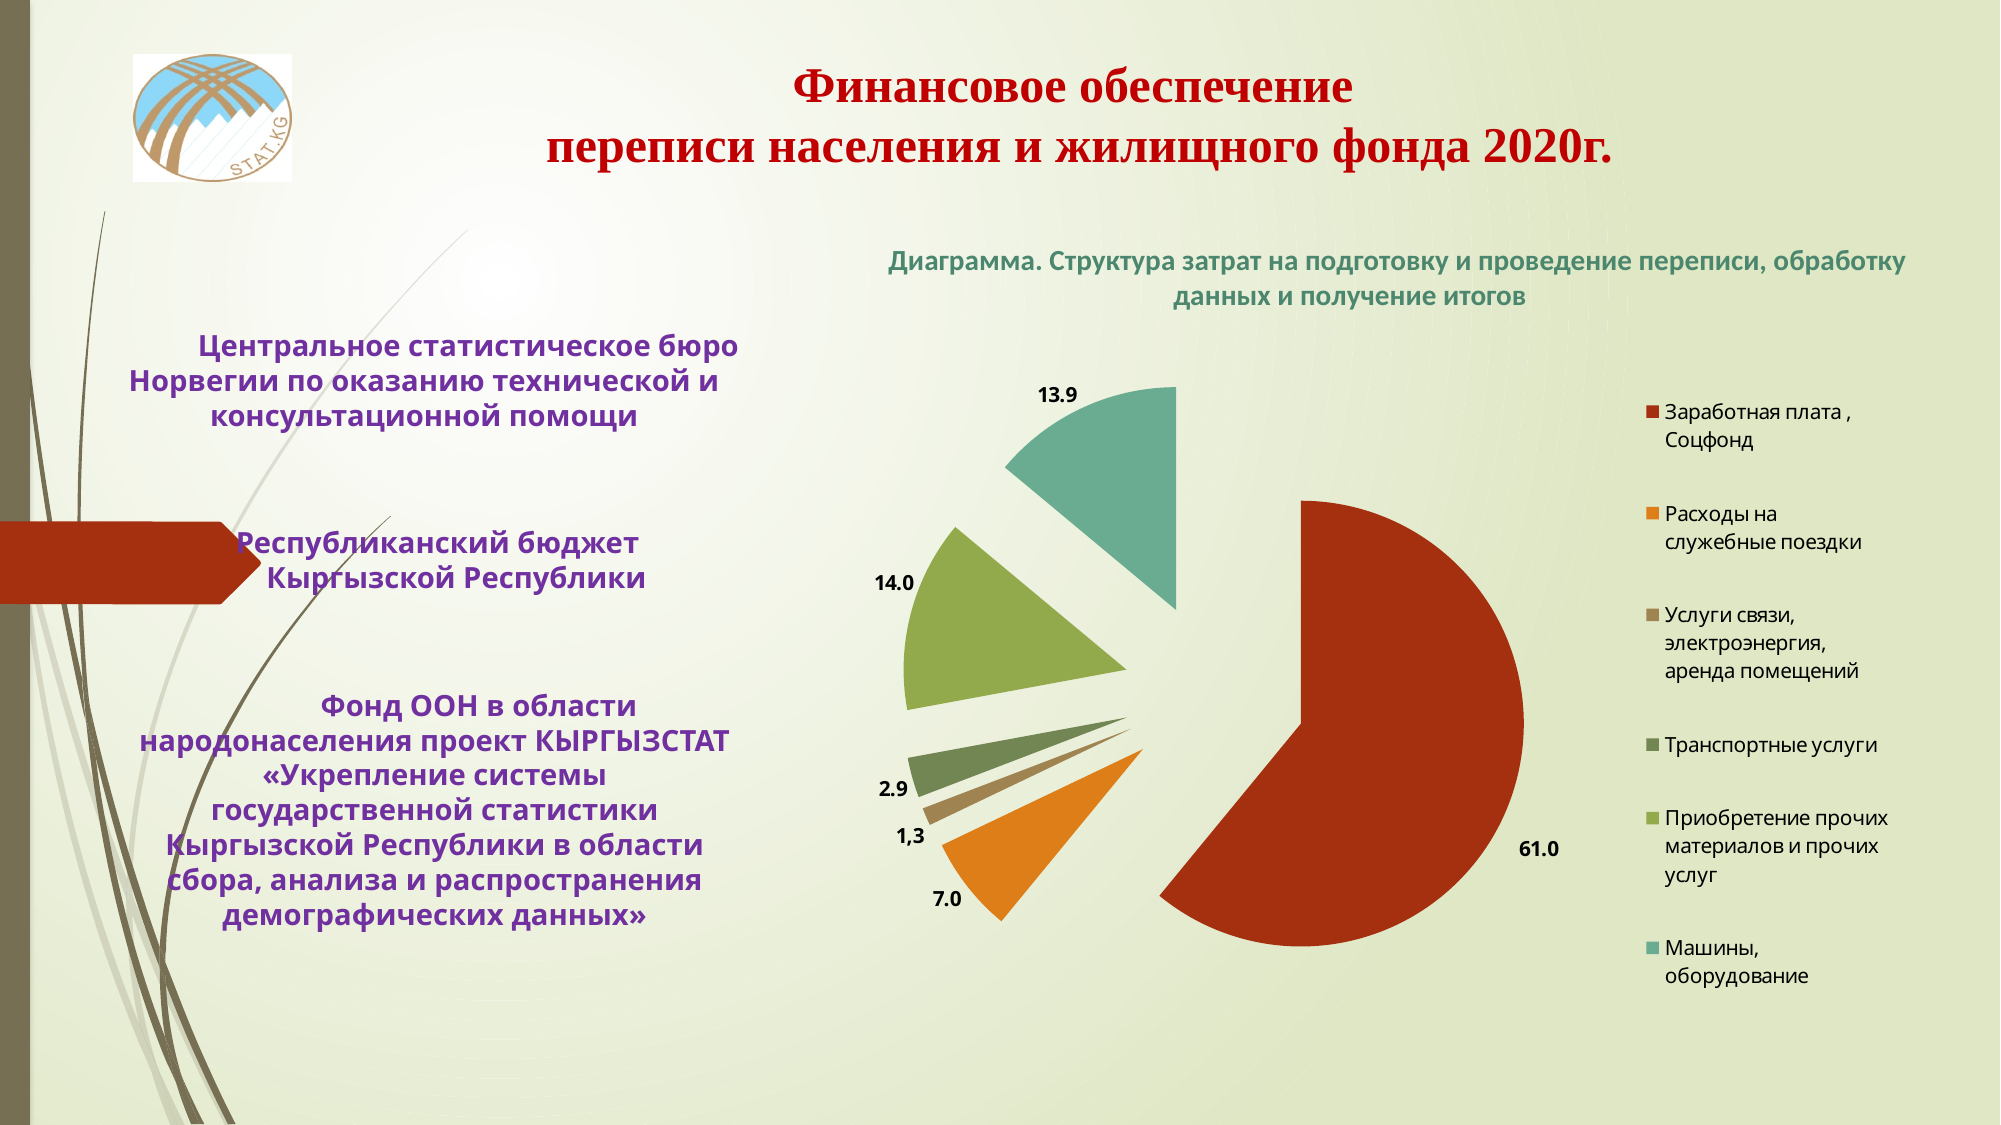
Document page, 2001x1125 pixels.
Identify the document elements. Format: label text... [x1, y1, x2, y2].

text_box Центральное статистическое бюро Норвегии по оказанию технической и консультационной помощи [48, 319, 774, 440]
text_box Республиканский бюджет Кыргызской Республики [100, 517, 725, 602]
chart [776, 317, 1903, 1048]
text_box Диаграмма. Структура затрат на подготовку и проведение переписи, обработку данных и получение итогов [746, 233, 1960, 319]
picture [133, 54, 292, 183]
text_box Финансовое обеспечение переписи населения и жилищного фонда 2020г. [356, 45, 1815, 181]
text_box Фонд ООН в области народонаселения проект КЫРГЫЗСТАТ «Укрепление системы государственной статистики Кыргызской Республики в области сбора, анализа и распространения демографических данных» [122, 679, 747, 939]
